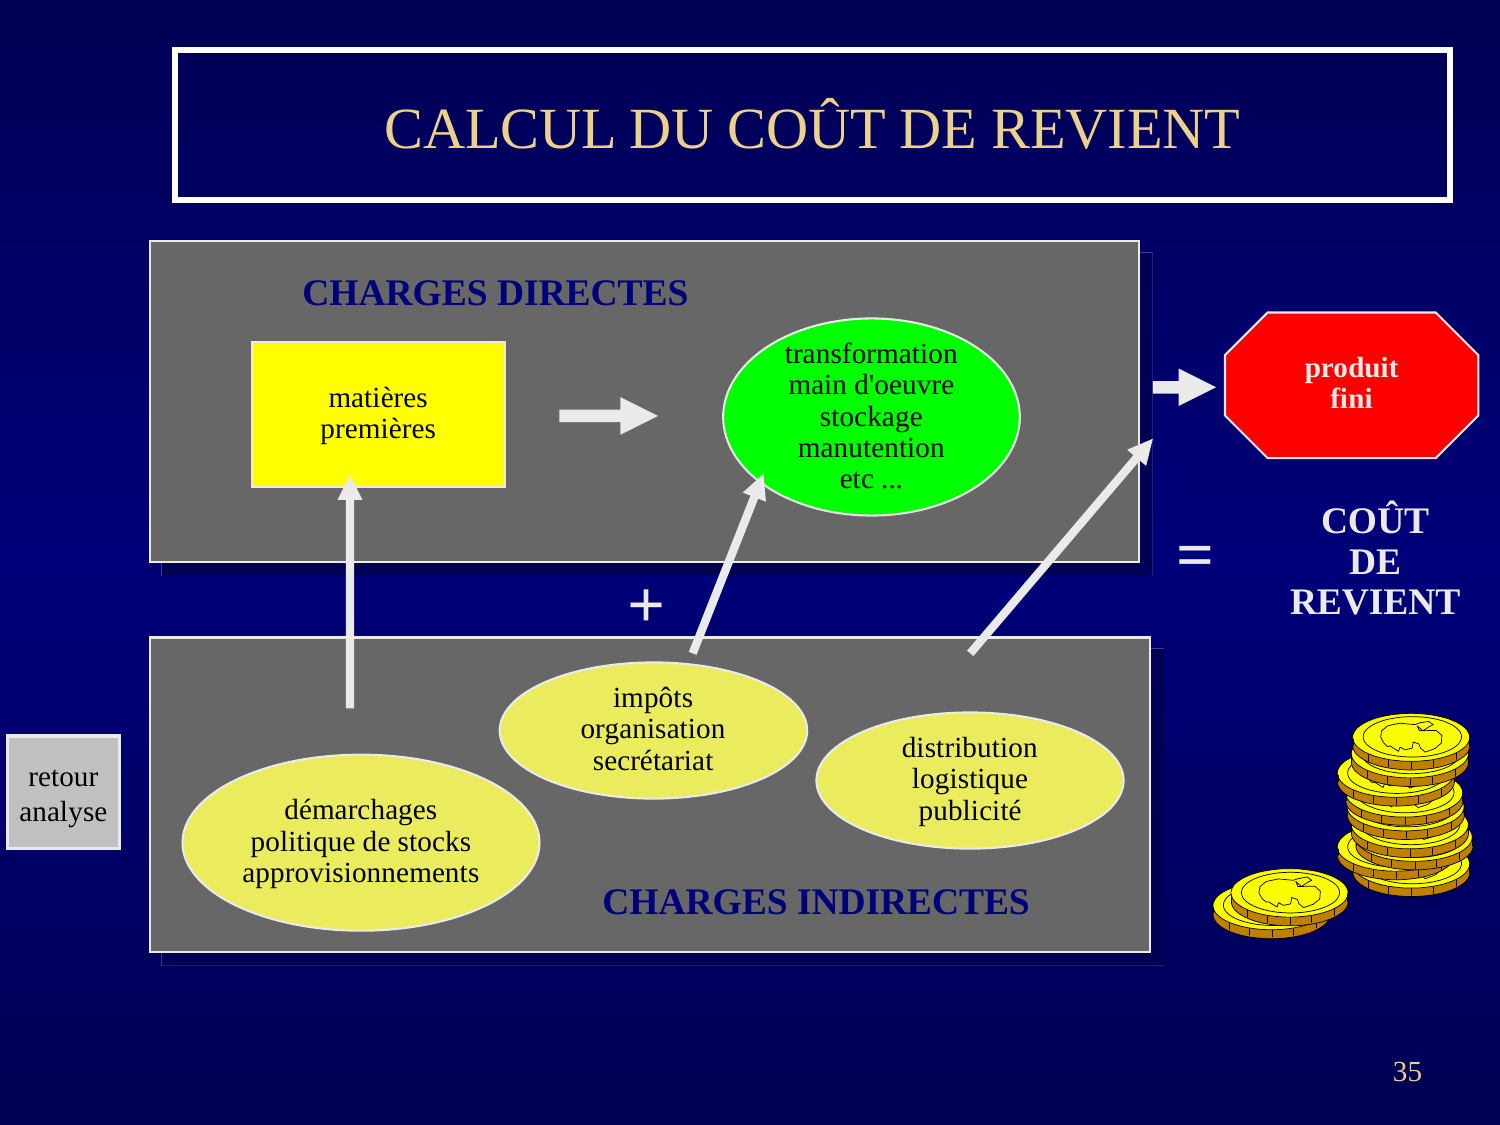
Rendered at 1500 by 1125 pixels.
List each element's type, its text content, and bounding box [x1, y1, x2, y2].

text_box + [612, 563, 681, 649]
picture [1212, 712, 1474, 939]
slide_number 35 [1363, 1031, 1452, 1107]
text_box = [1161, 512, 1230, 600]
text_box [182, 754, 540, 931]
text_box [150, 637, 1150, 952]
text_box [1139, 438, 1153, 456]
text_box retour analyse [7, 735, 120, 849]
text_box produit fini [1289, 345, 1414, 423]
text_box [499, 662, 808, 799]
text_box [1153, 381, 1217, 394]
text_box COÛT DE REVIENT [1275, 494, 1476, 631]
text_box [816, 712, 1124, 849]
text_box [149, 241, 1139, 563]
title CALCUL DU COÛT DE REVIENT [172, 47, 1453, 203]
text_box [1224, 312, 1479, 459]
text_box CHARGES INDIRECTES [587, 875, 1045, 930]
